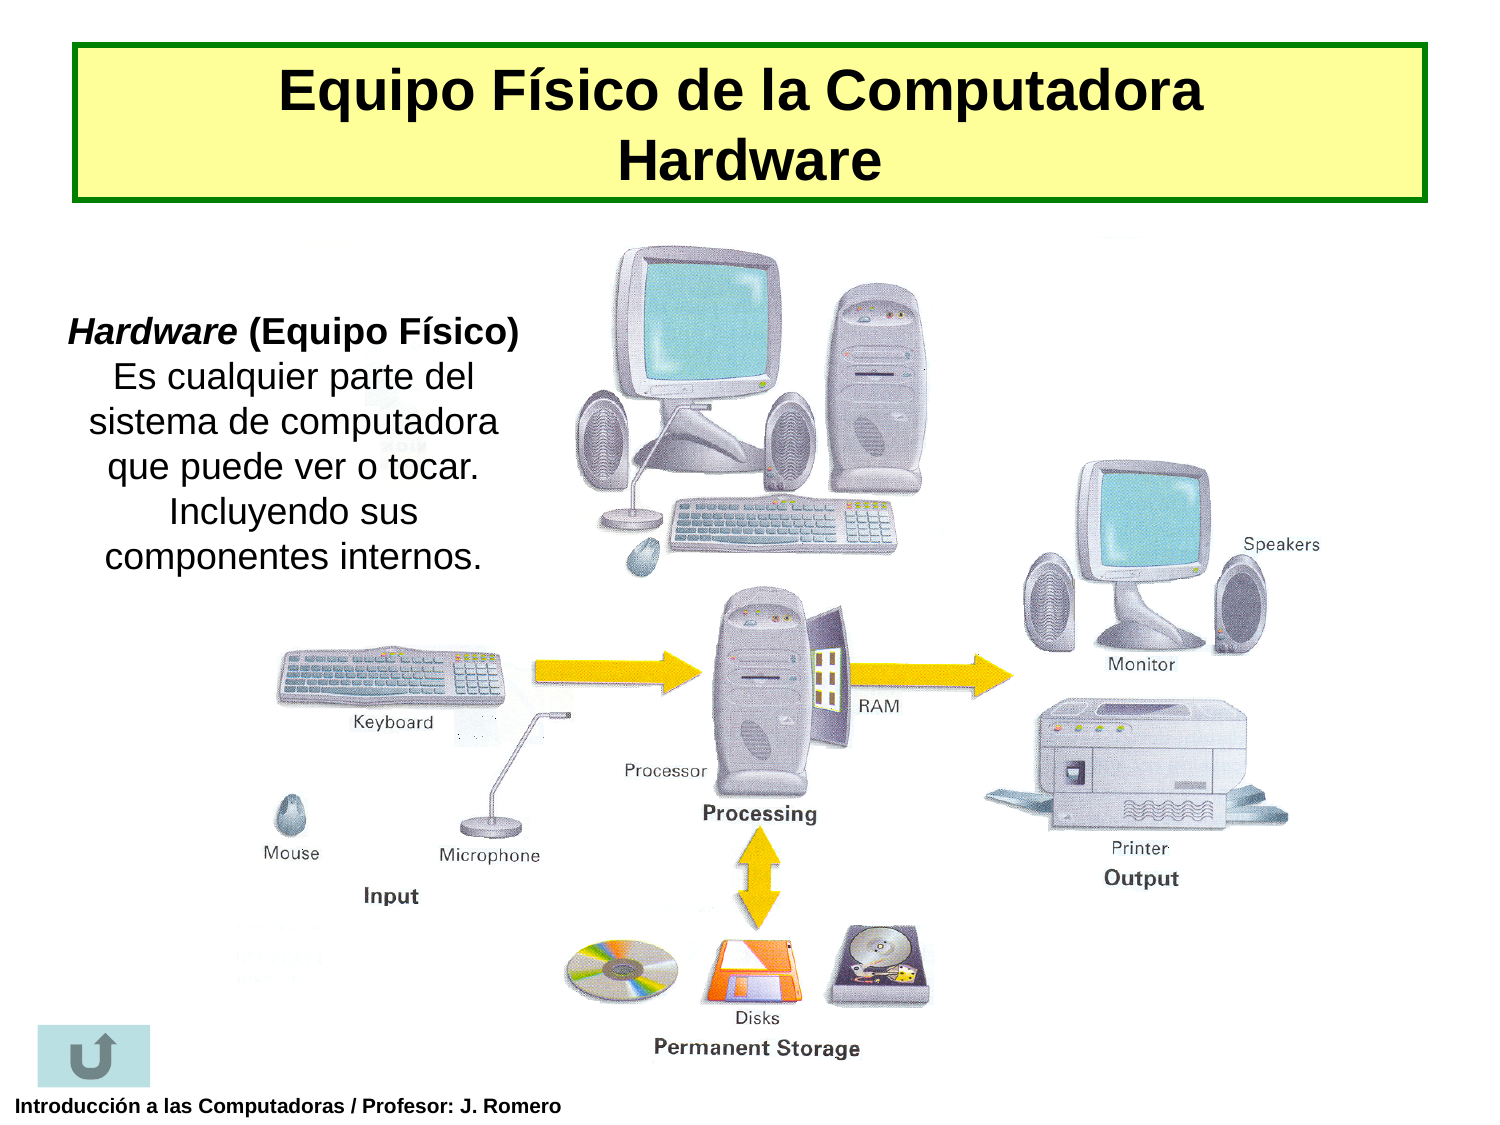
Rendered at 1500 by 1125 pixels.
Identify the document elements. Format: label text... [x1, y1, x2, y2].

title Equipo Físico de la Computadora Hardware [72, 42, 1428, 203]
text_box Hardware (Equipo Físico) Es cualquier parte del sistema de computadora que puede ver o tocar. Incluyendo sus componentes internos. [50, 299, 182, 585]
text_box [37, 1024, 151, 1088]
picture [187, 137, 1376, 1076]
